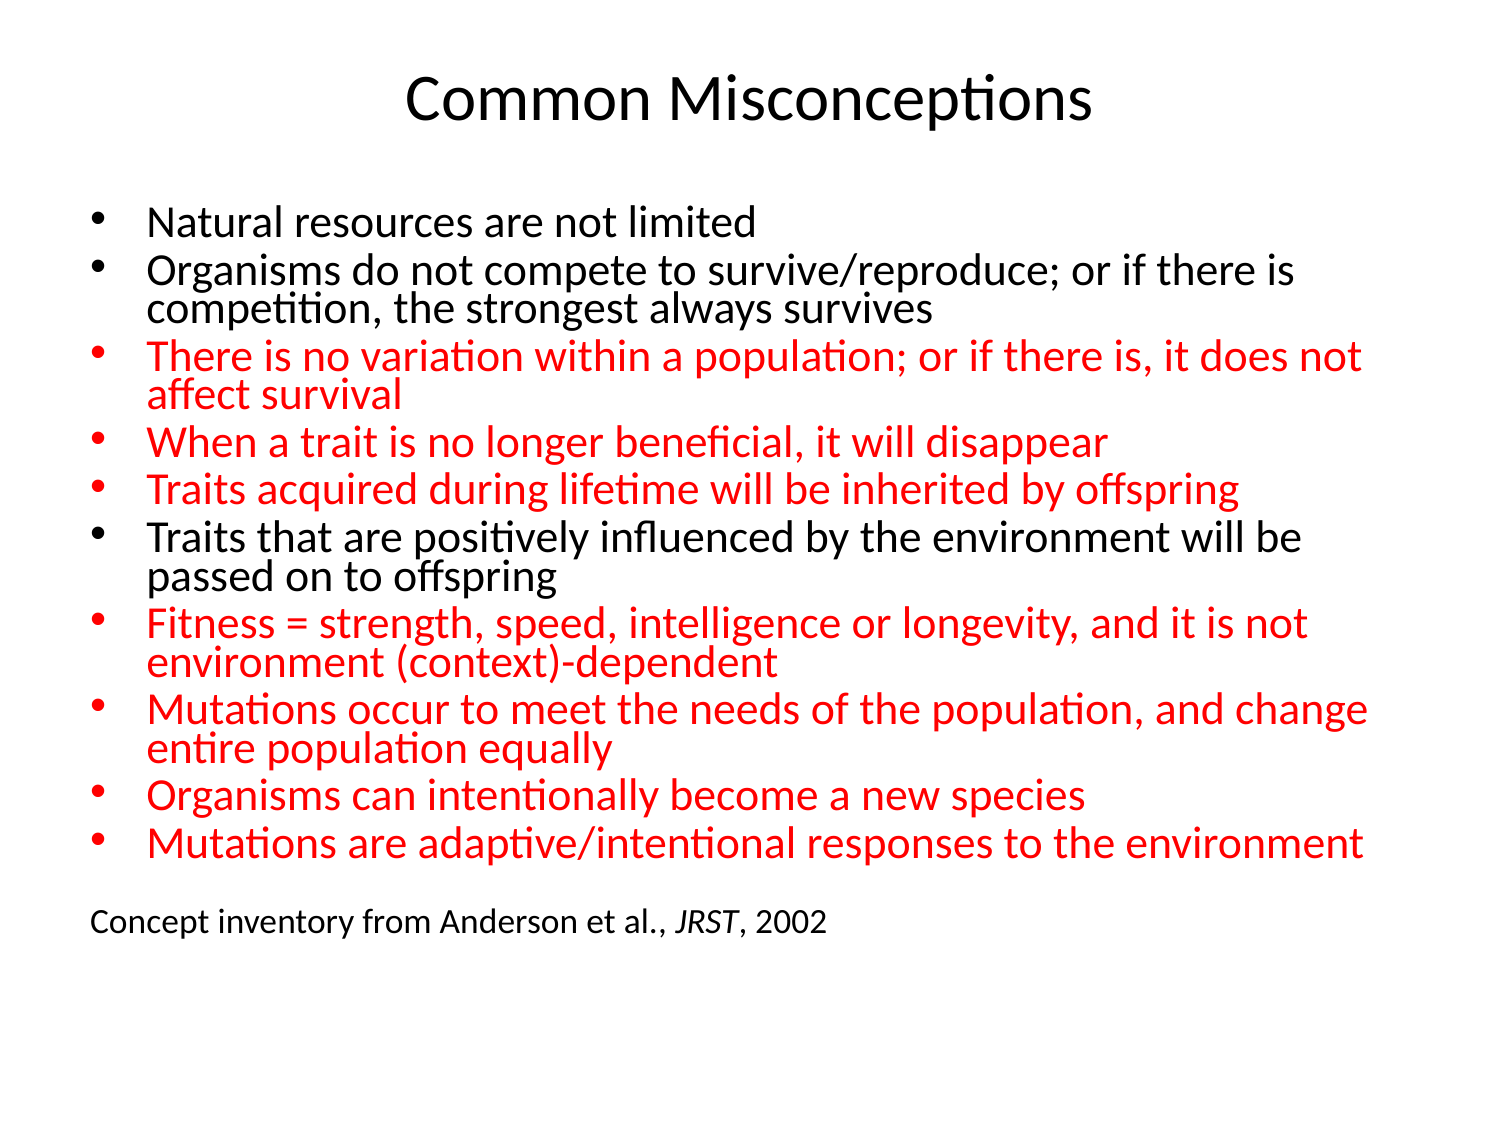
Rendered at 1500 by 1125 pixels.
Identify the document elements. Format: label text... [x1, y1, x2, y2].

list Natural resources are not limited Organisms do not compete to survive/reproduce; or if there is competition, the strongest always survives There is no variation within a population; or if there is, it does not affect survival When a trait is no longer beneficial, it will disappear Traits acquired during lifetime will be inherited by offspring Traits that are positively influenced by the environment will be passed on to offspring Fitness = strength, speed, intelligence or longevity, and it is not environment (context)-dependent Mutations occur to meet the needs of the population, and change entire population equally Organisms can intentionally become a new species Mutations are adaptive/intentional responses to the environment Concept inventory from Anderson et al., JRST, 2002 [74, 199, 1426, 1094]
title Common Misconceptions [74, 20, 1426, 168]
